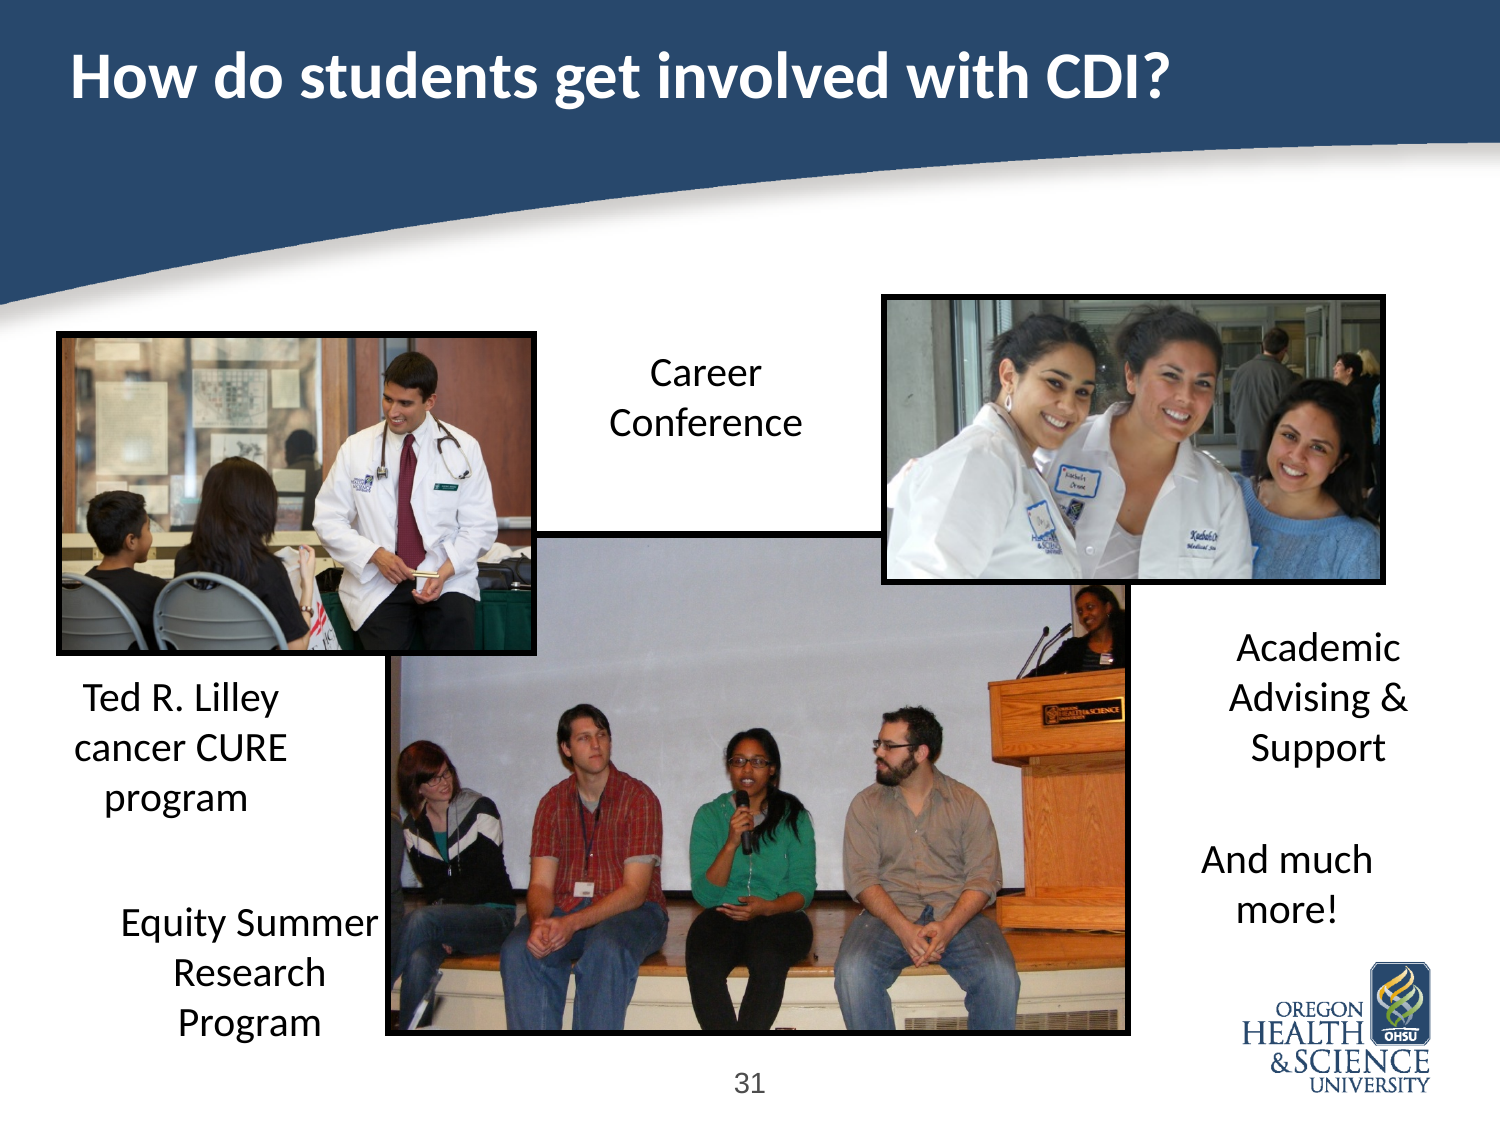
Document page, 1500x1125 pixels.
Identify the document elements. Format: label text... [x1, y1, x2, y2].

text_box Academic Advising & Support [1162, 612, 1475, 778]
text_box Equity Summer Research Program [99, 887, 400, 1053]
picture [0, 0, 1500, 1125]
text_box Ted R. Lilley cancer CURE program [24, 662, 338, 828]
text_box And much more! [1137, 824, 1438, 940]
slide_number 31 [688, 1040, 812, 1107]
title How do students get involved with CDI? [70, 24, 1422, 126]
text_box Career Conference [575, 337, 838, 453]
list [391, 537, 1126, 1031]
